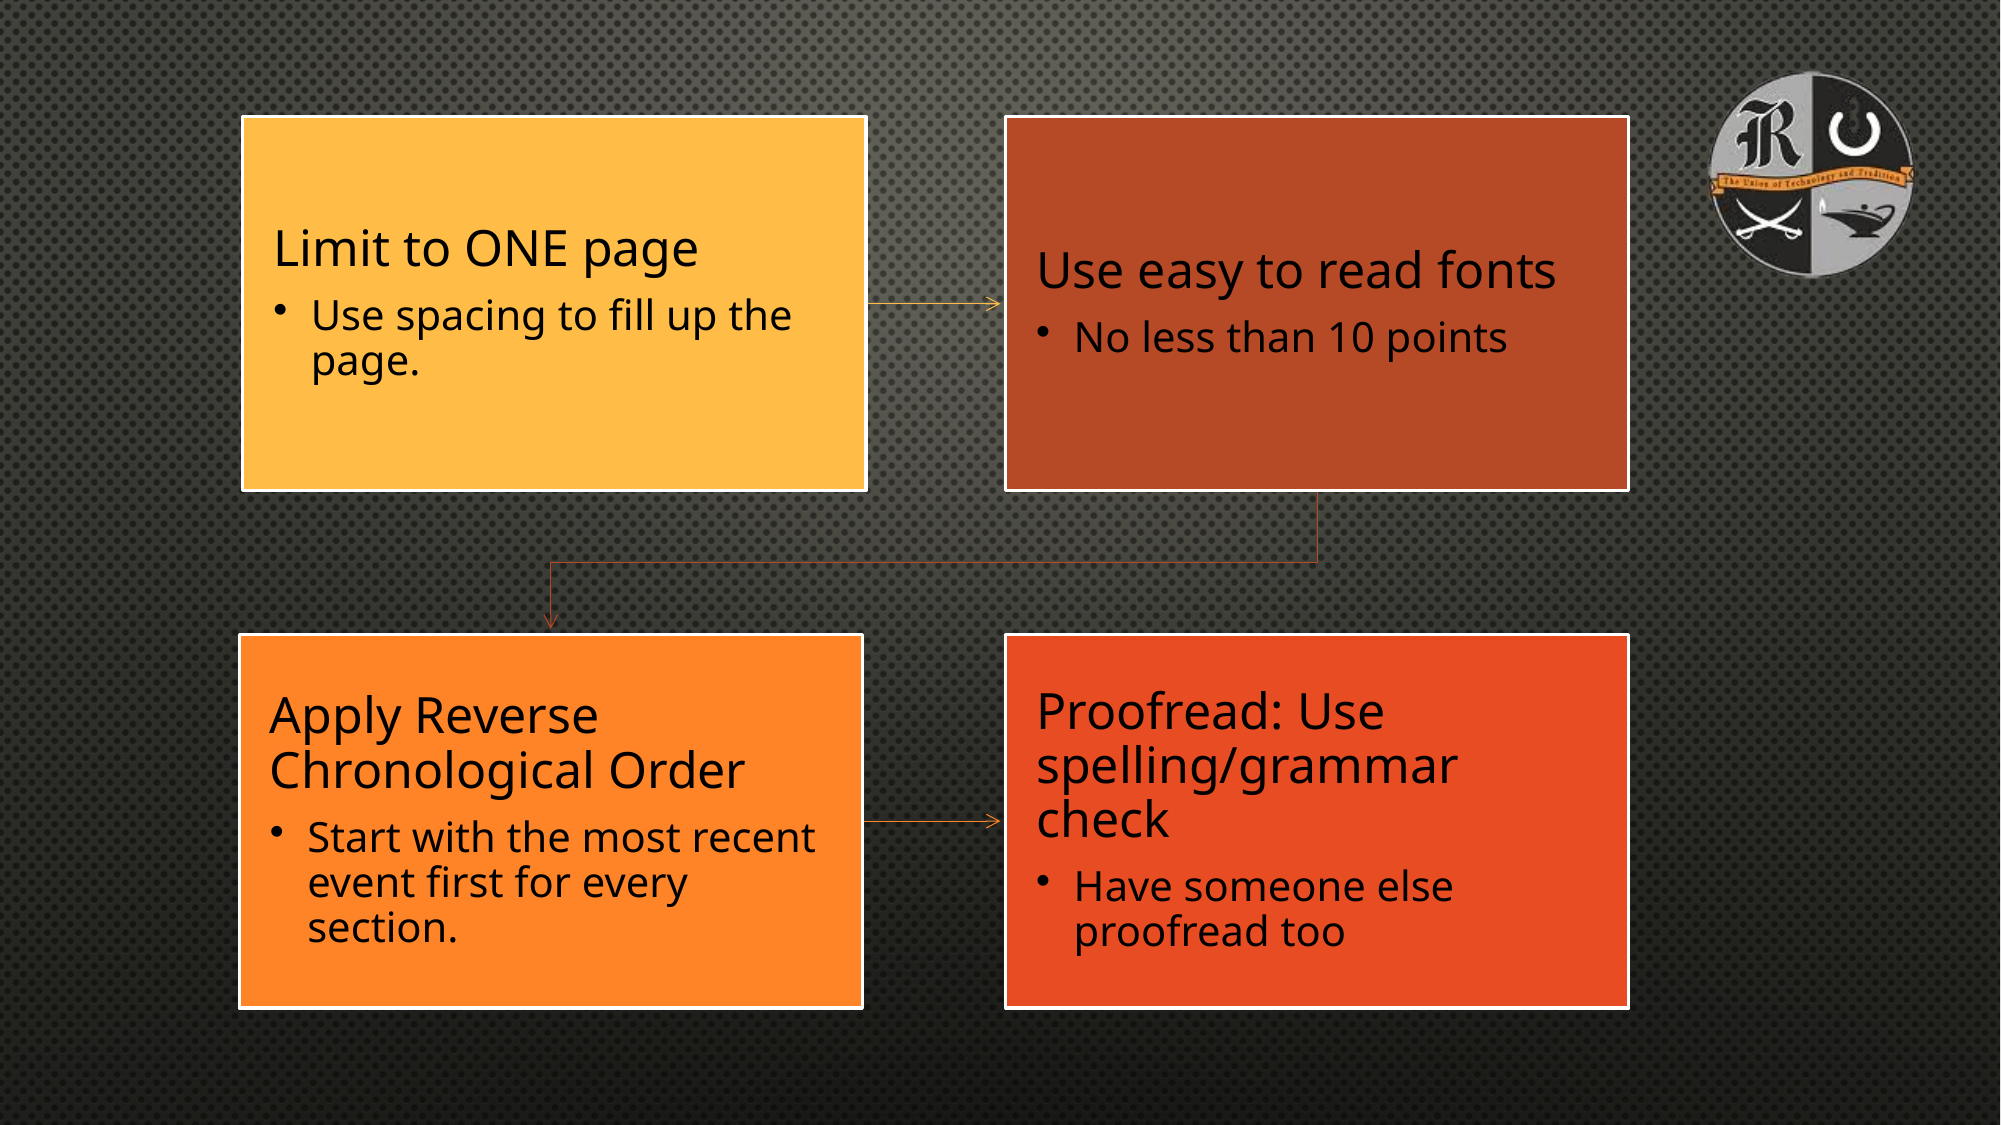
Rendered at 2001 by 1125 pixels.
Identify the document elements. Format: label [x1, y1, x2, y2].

picture [1679, 42, 1945, 308]
list [48, 119, 1821, 1006]
